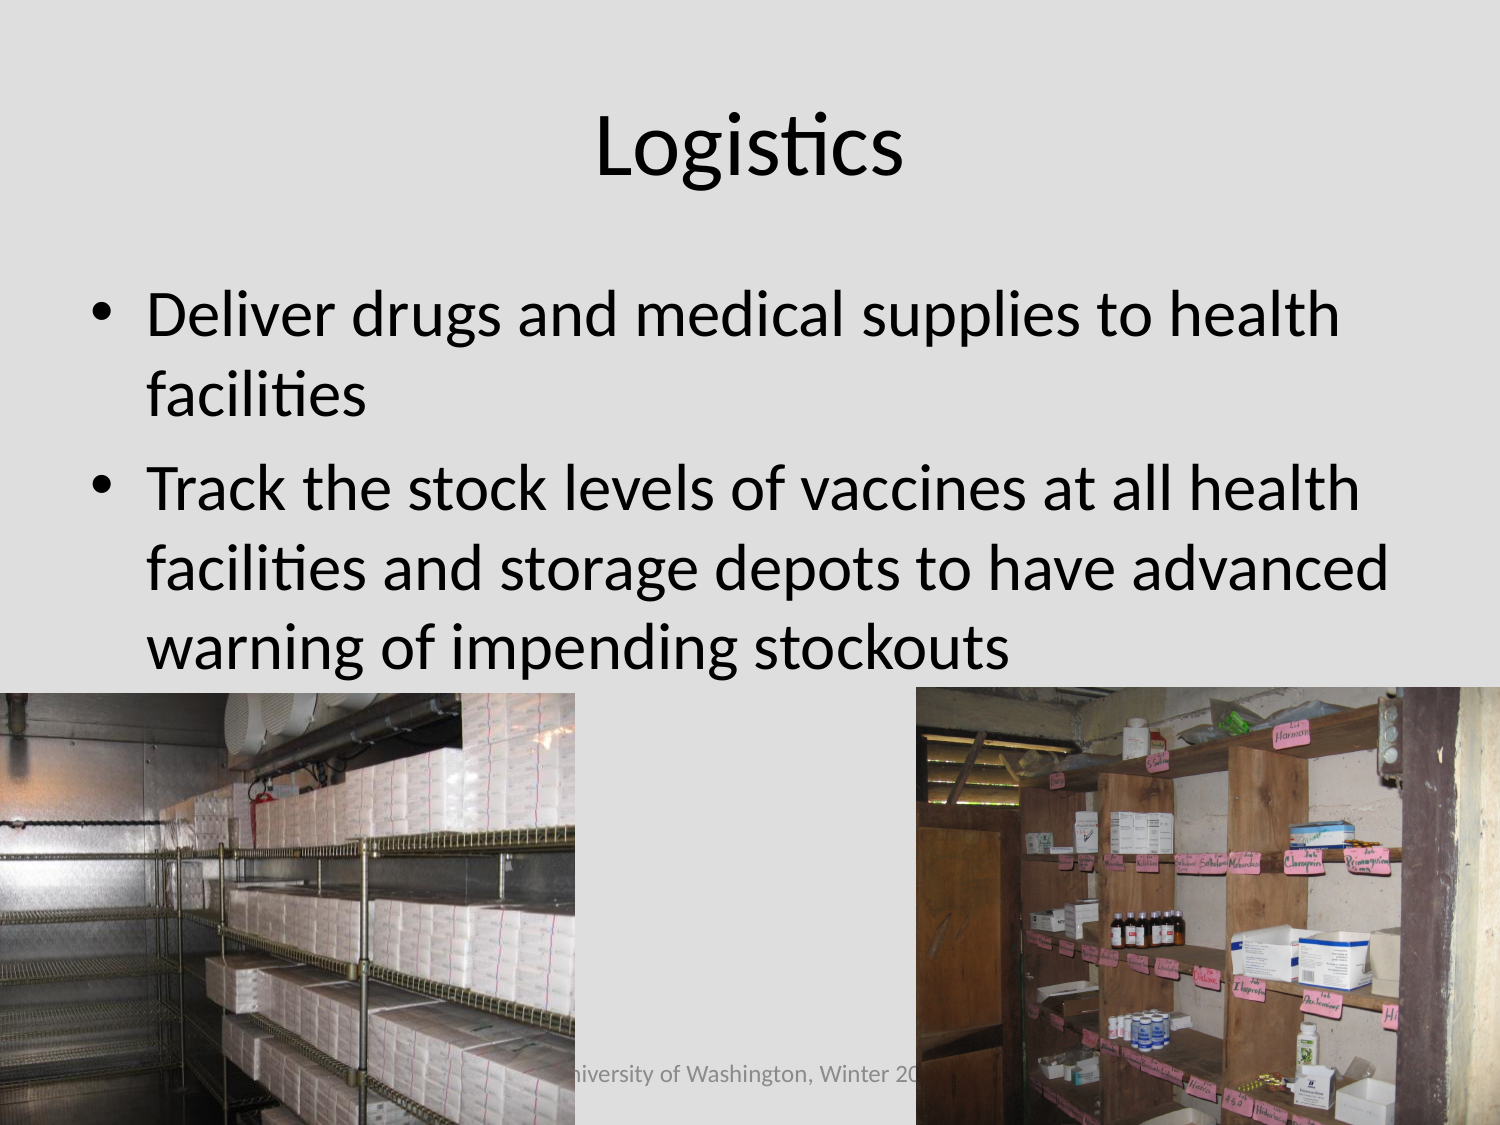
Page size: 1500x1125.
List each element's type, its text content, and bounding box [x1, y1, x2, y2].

picture [916, 687, 1500, 1125]
picture [0, 693, 576, 1125]
footer University of Washington, Winter 2015 [579, 1042, 911, 1103]
title Logistics [75, 45, 1425, 233]
list Deliver drugs and medical supplies to health facilities Track the stock levels of vaccines at all health facilities and storage depots to have advanced warning of impending stockouts [75, 262, 1425, 1005]
